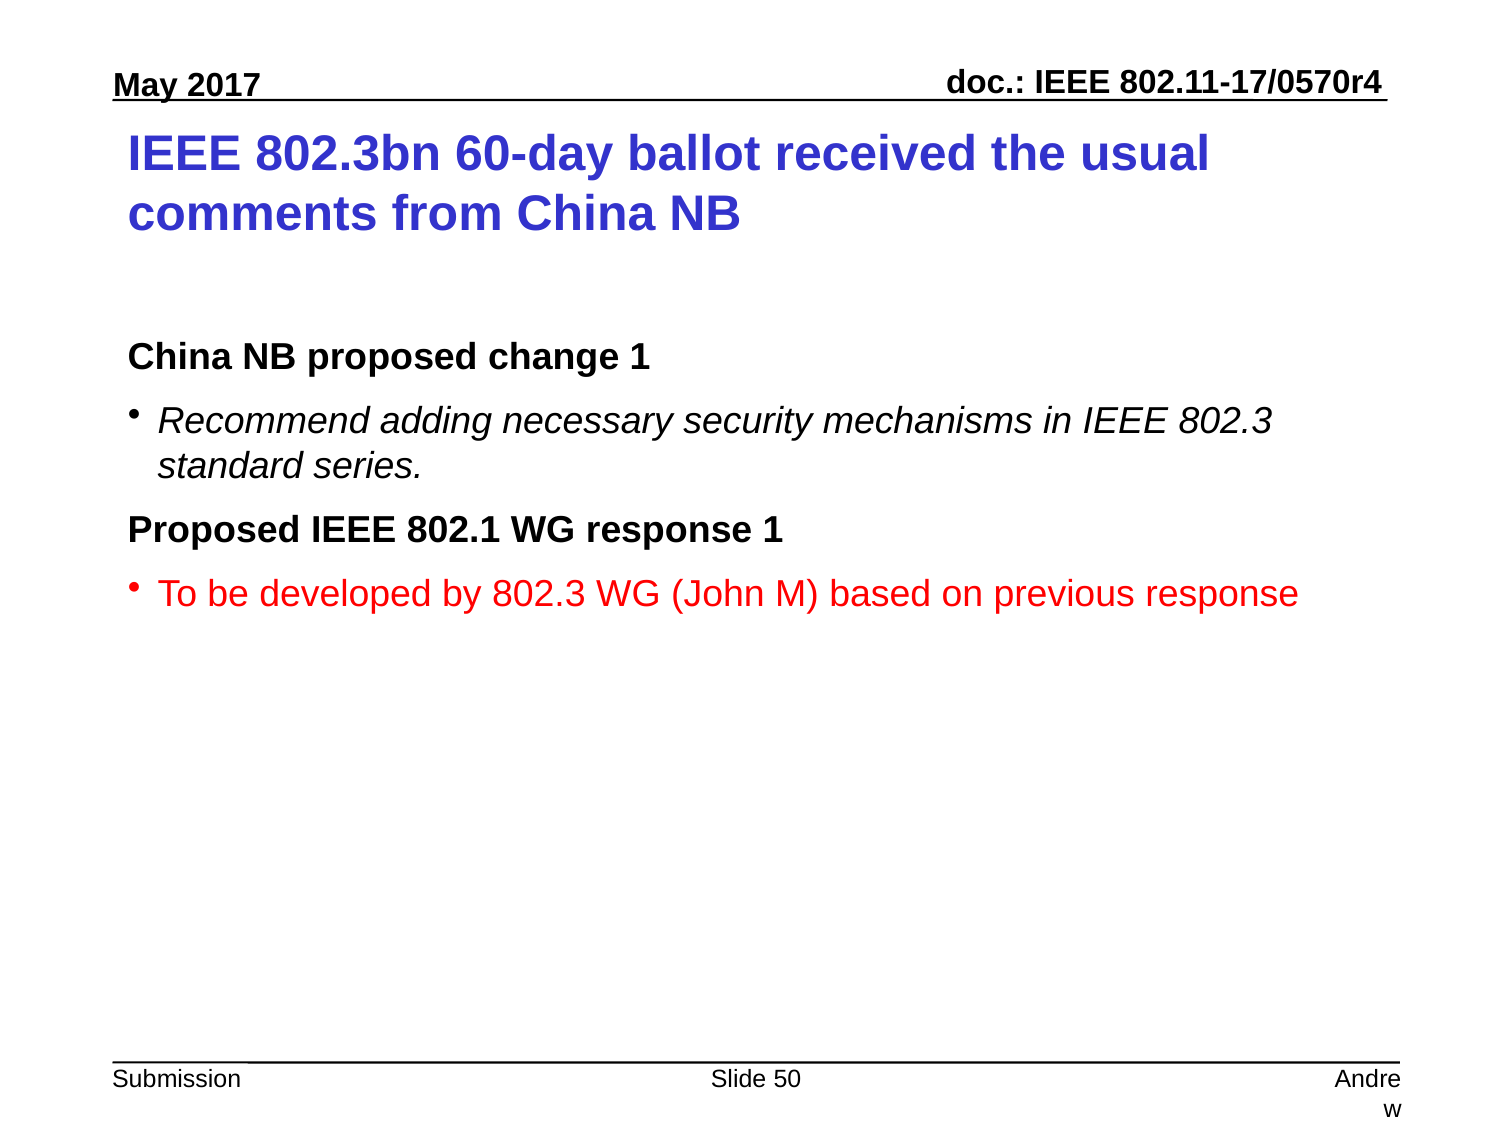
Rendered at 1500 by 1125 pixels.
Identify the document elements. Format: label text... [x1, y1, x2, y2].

footer Andrew Myles, Cisco [1320, 1061, 1402, 1093]
title IEEE 802.3bn 60-day ballot received the usual comments from China NB [112, 112, 1388, 288]
slide_number Slide 50 [709, 1061, 803, 1093]
list China NB proposed change 1 Recommend adding necessary security mechanisms in IEEE 802.3 standard series. Proposed IEEE 802.1 WG response 1 To be developed by 802.3 WG (John M) based on previous response [112, 324, 1388, 1000]
